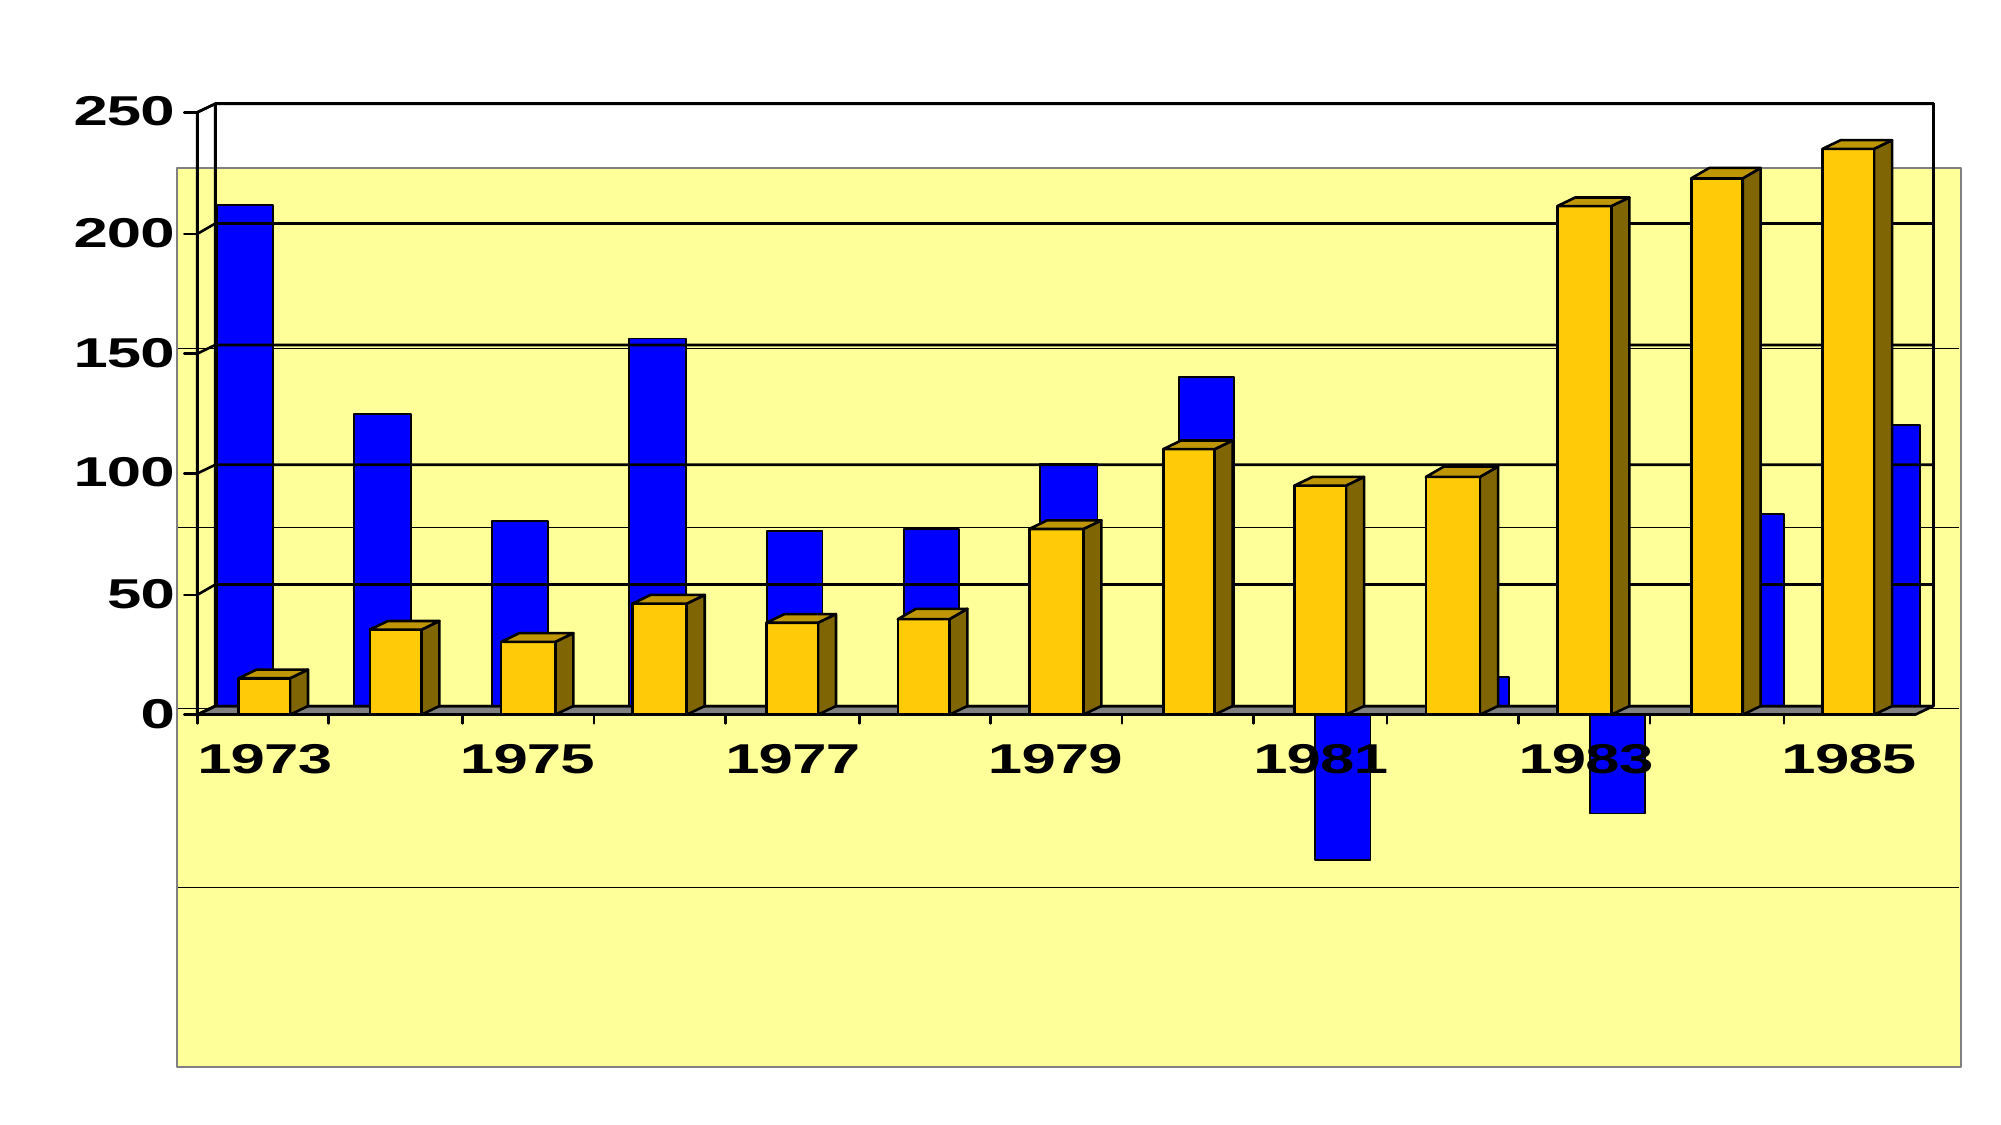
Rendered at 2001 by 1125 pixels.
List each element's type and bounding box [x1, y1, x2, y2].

text_box [0, 48, 2000, 1021]
text_box [149, 1032, 1989, 1095]
